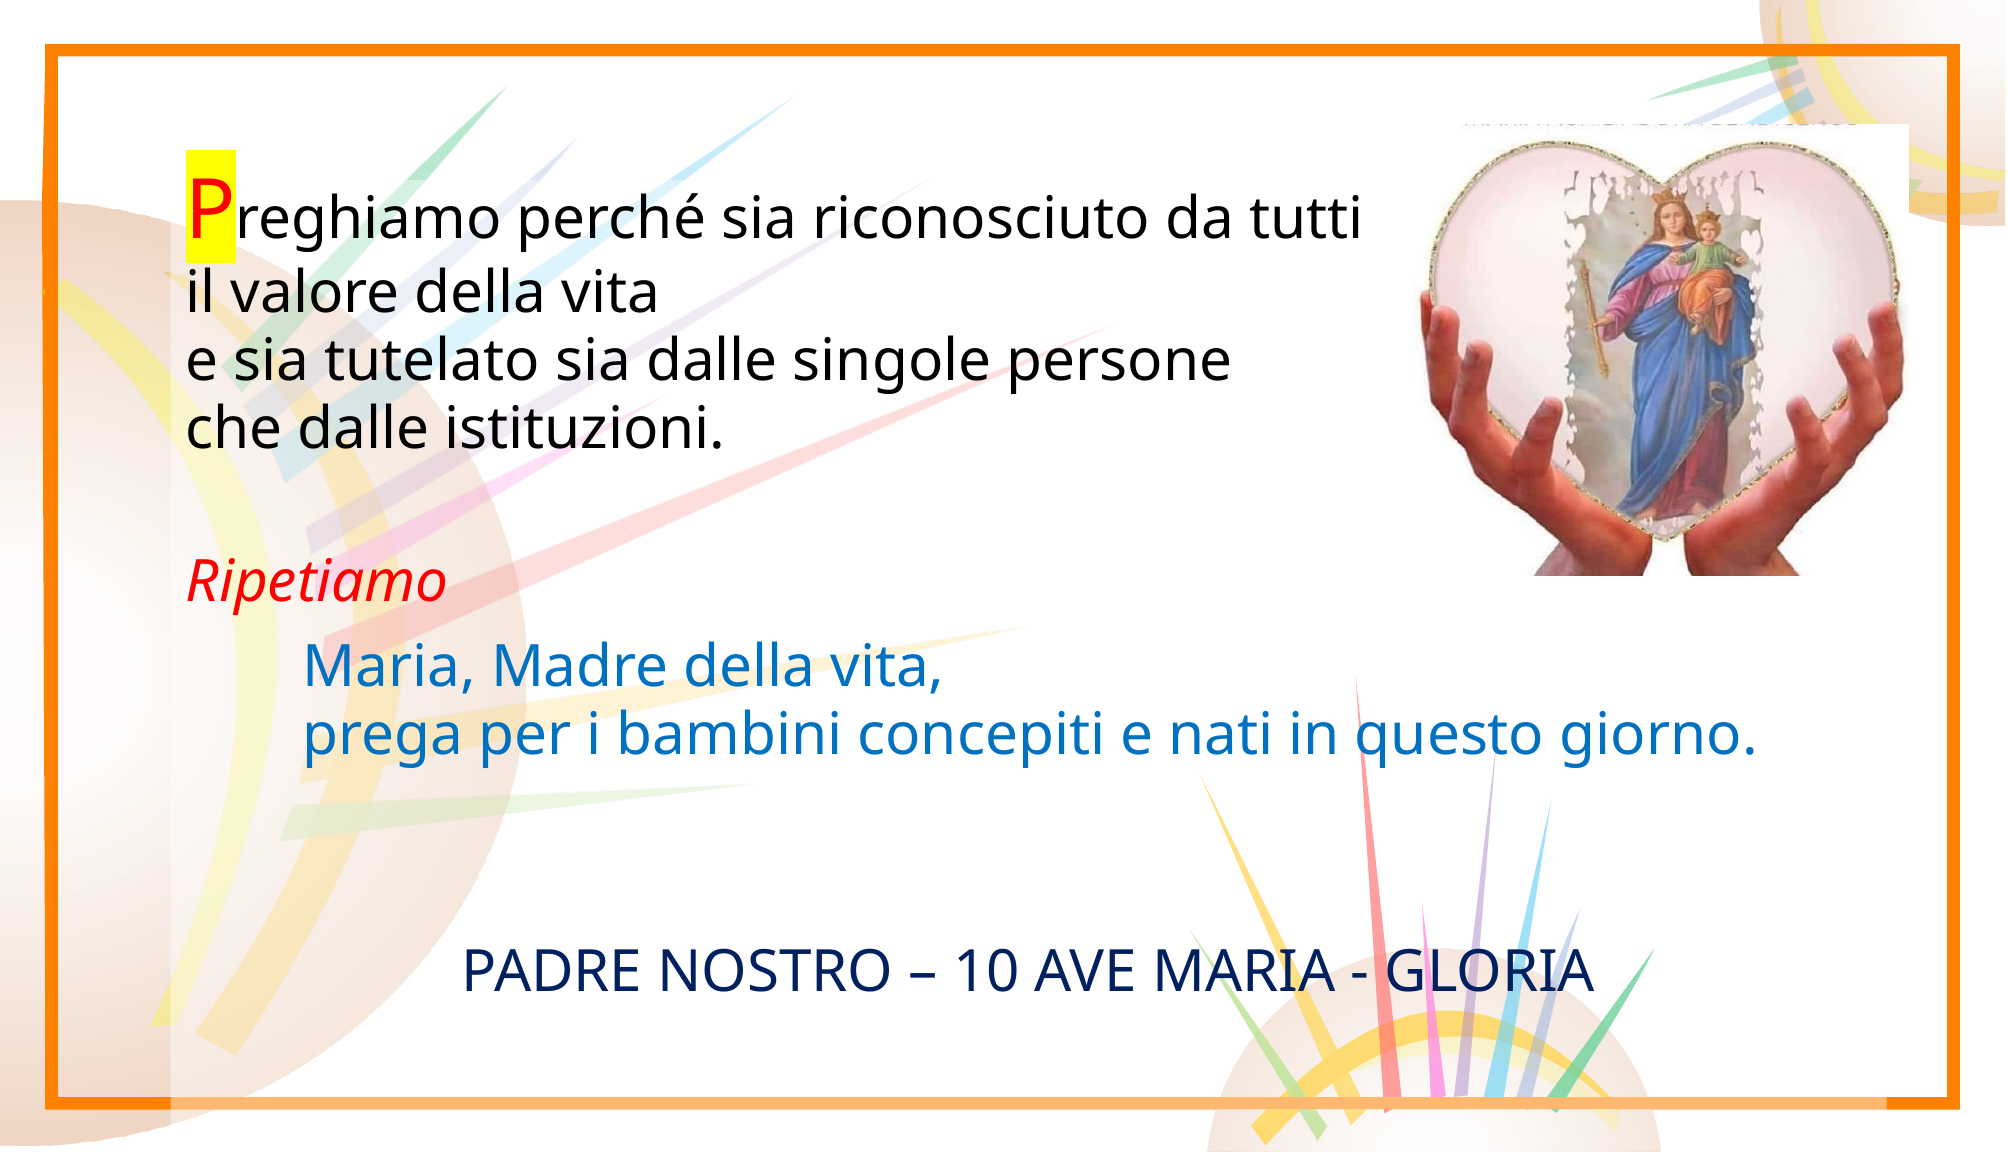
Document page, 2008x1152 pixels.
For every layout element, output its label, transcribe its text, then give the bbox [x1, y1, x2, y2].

list Preghiamo perché sia riconosciuto da tutti il valore della vita e sia tutelato sia dalle singole persone che dalle istituzioni. Ripetiamo Maria, Madre della vita, prega per i bambini concepiti e nati in questo giorno. Padre Nostro – 10 Ave Maria - Gloria [170, 180, 1887, 1152]
picture [1413, 124, 1909, 576]
